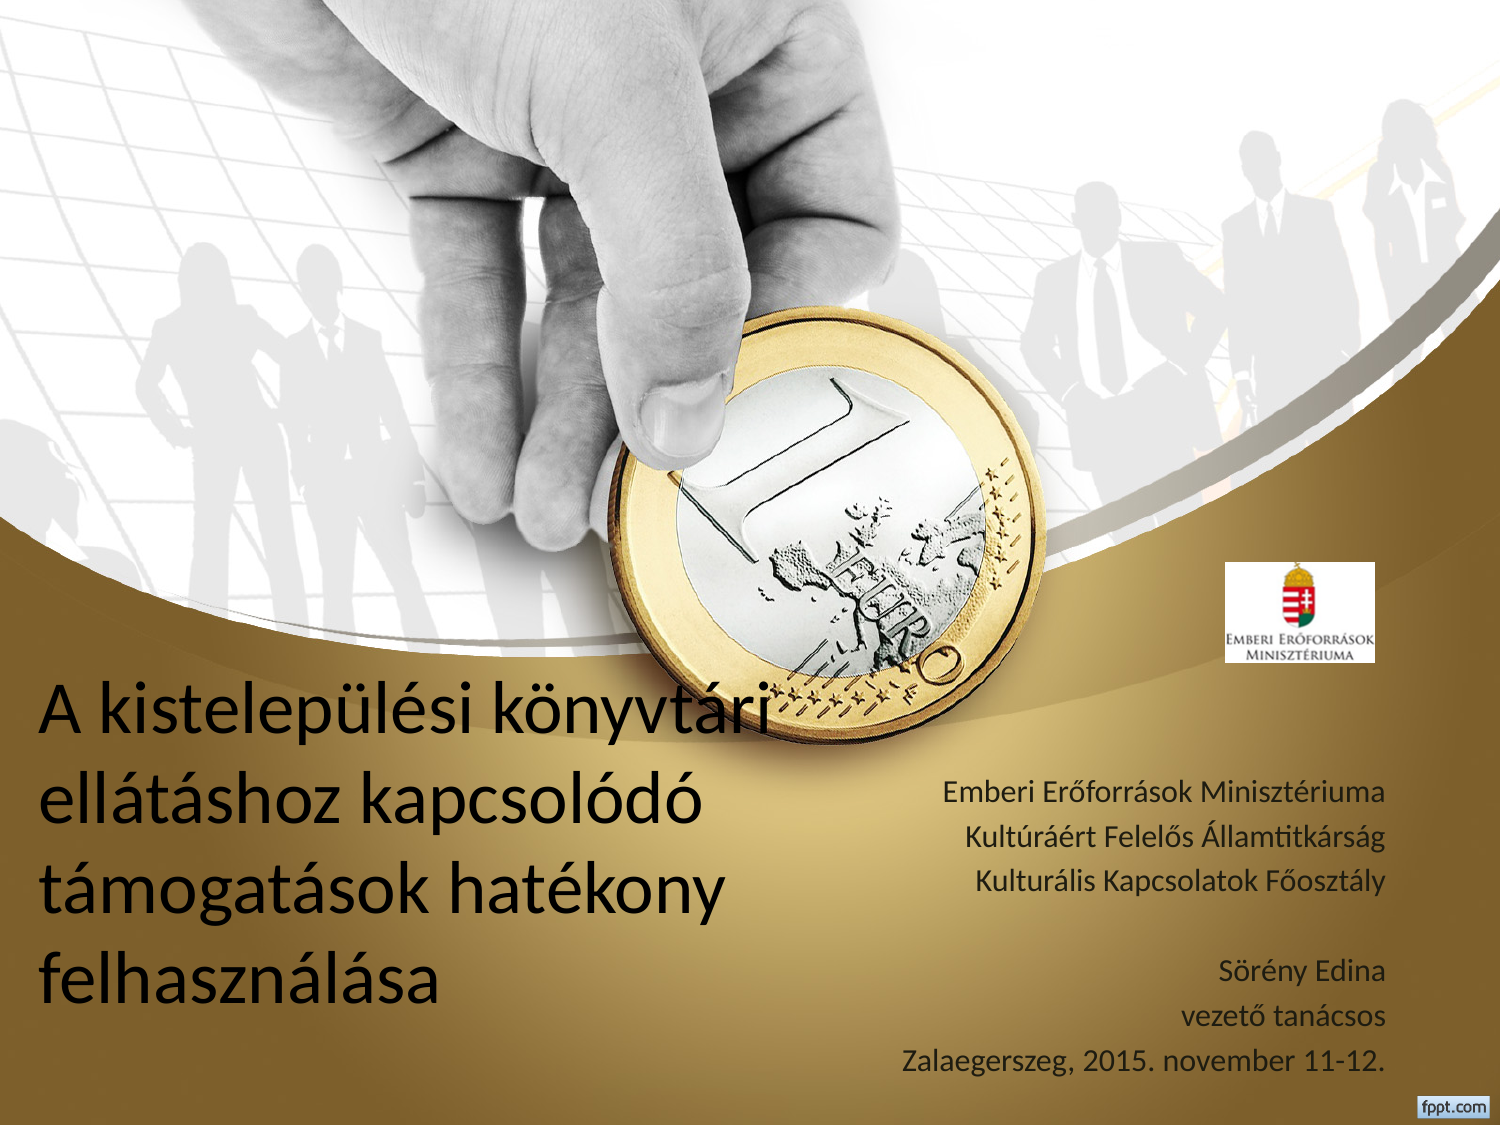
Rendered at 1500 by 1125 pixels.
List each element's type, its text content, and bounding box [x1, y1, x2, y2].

picture [0, 0, 1500, 1125]
title A kistelepülési könyvtári ellátáshoz kapcsolódó támogatások hatékony felhasználása [23, 587, 801, 1089]
subtitle Emberi Erőforrások Minisztériuma Kultúráért Felelős Államtitkárság Kulturális Kapcsolatok Főosztály Sörény Edina vezető tanácsos Zalaegerszeg, 2015. november 11-12. [98, 762, 1402, 1089]
